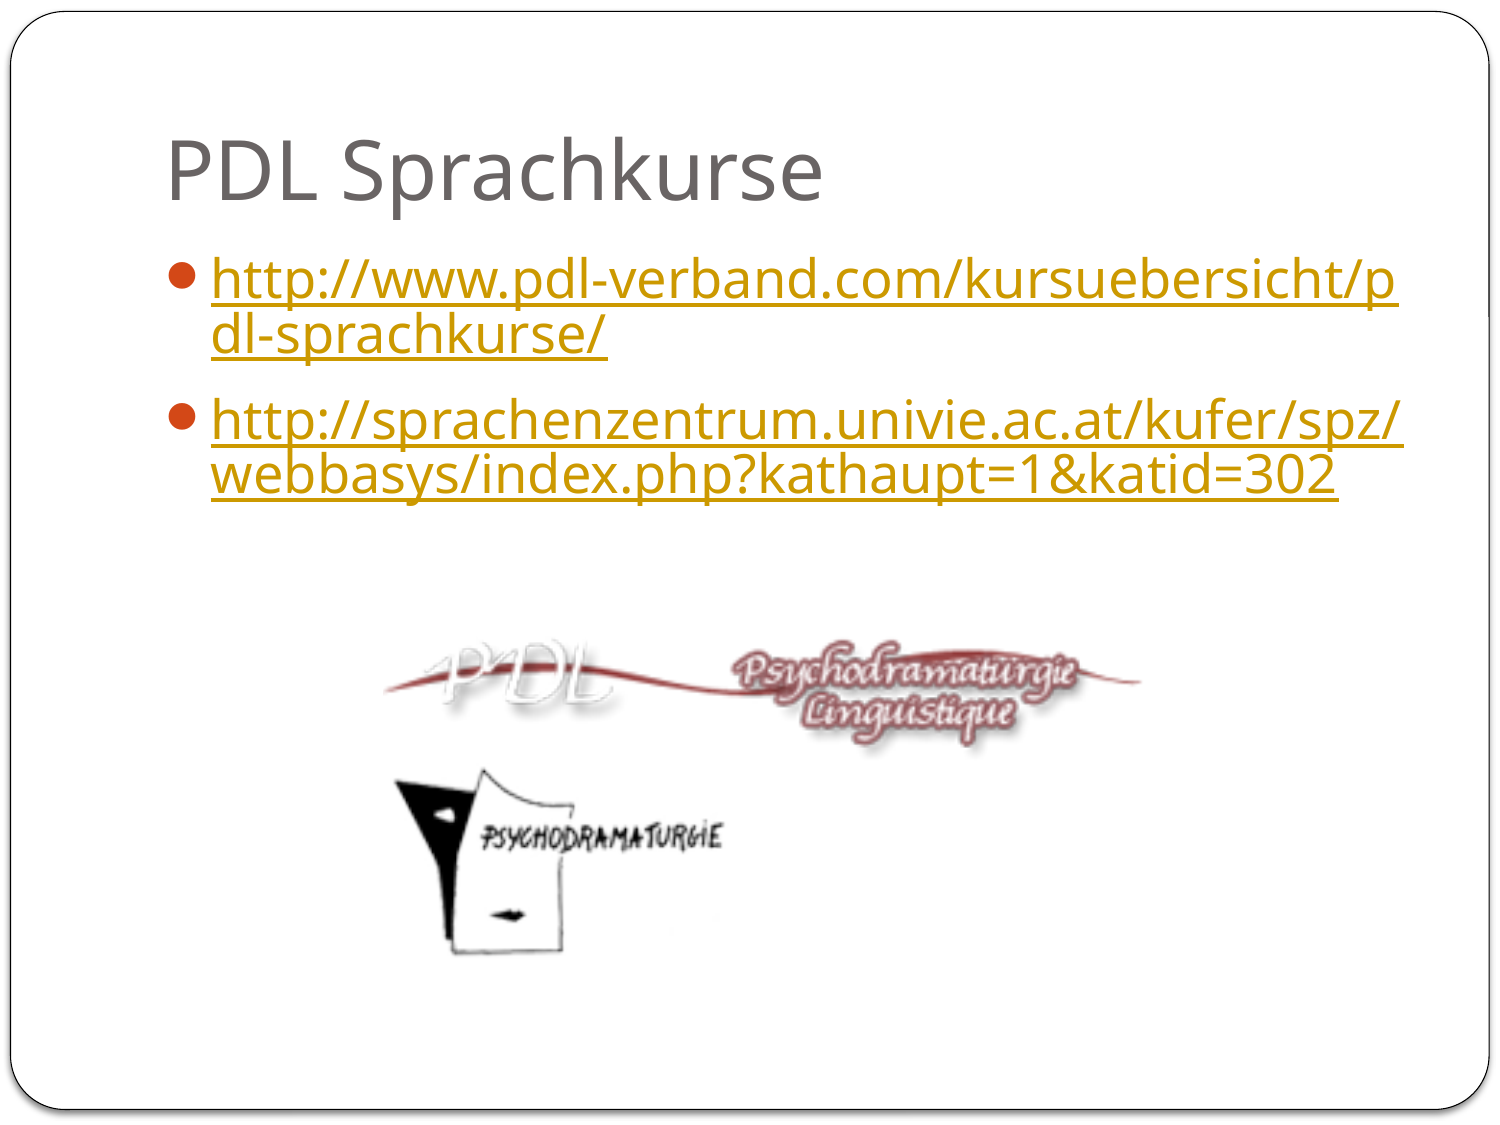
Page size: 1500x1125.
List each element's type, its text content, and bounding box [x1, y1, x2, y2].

list http://www.pdl-verband.com/kursuebersicht/pdl-sprachkurse/ http://sprachenzentrum.univie.ac.at/kufer/spz/webbasys/index.php?kathaupt=1&katid=302 [150, 237, 1425, 587]
title PDL Sprachkurse [150, 45, 1425, 233]
picture [383, 621, 1152, 996]
